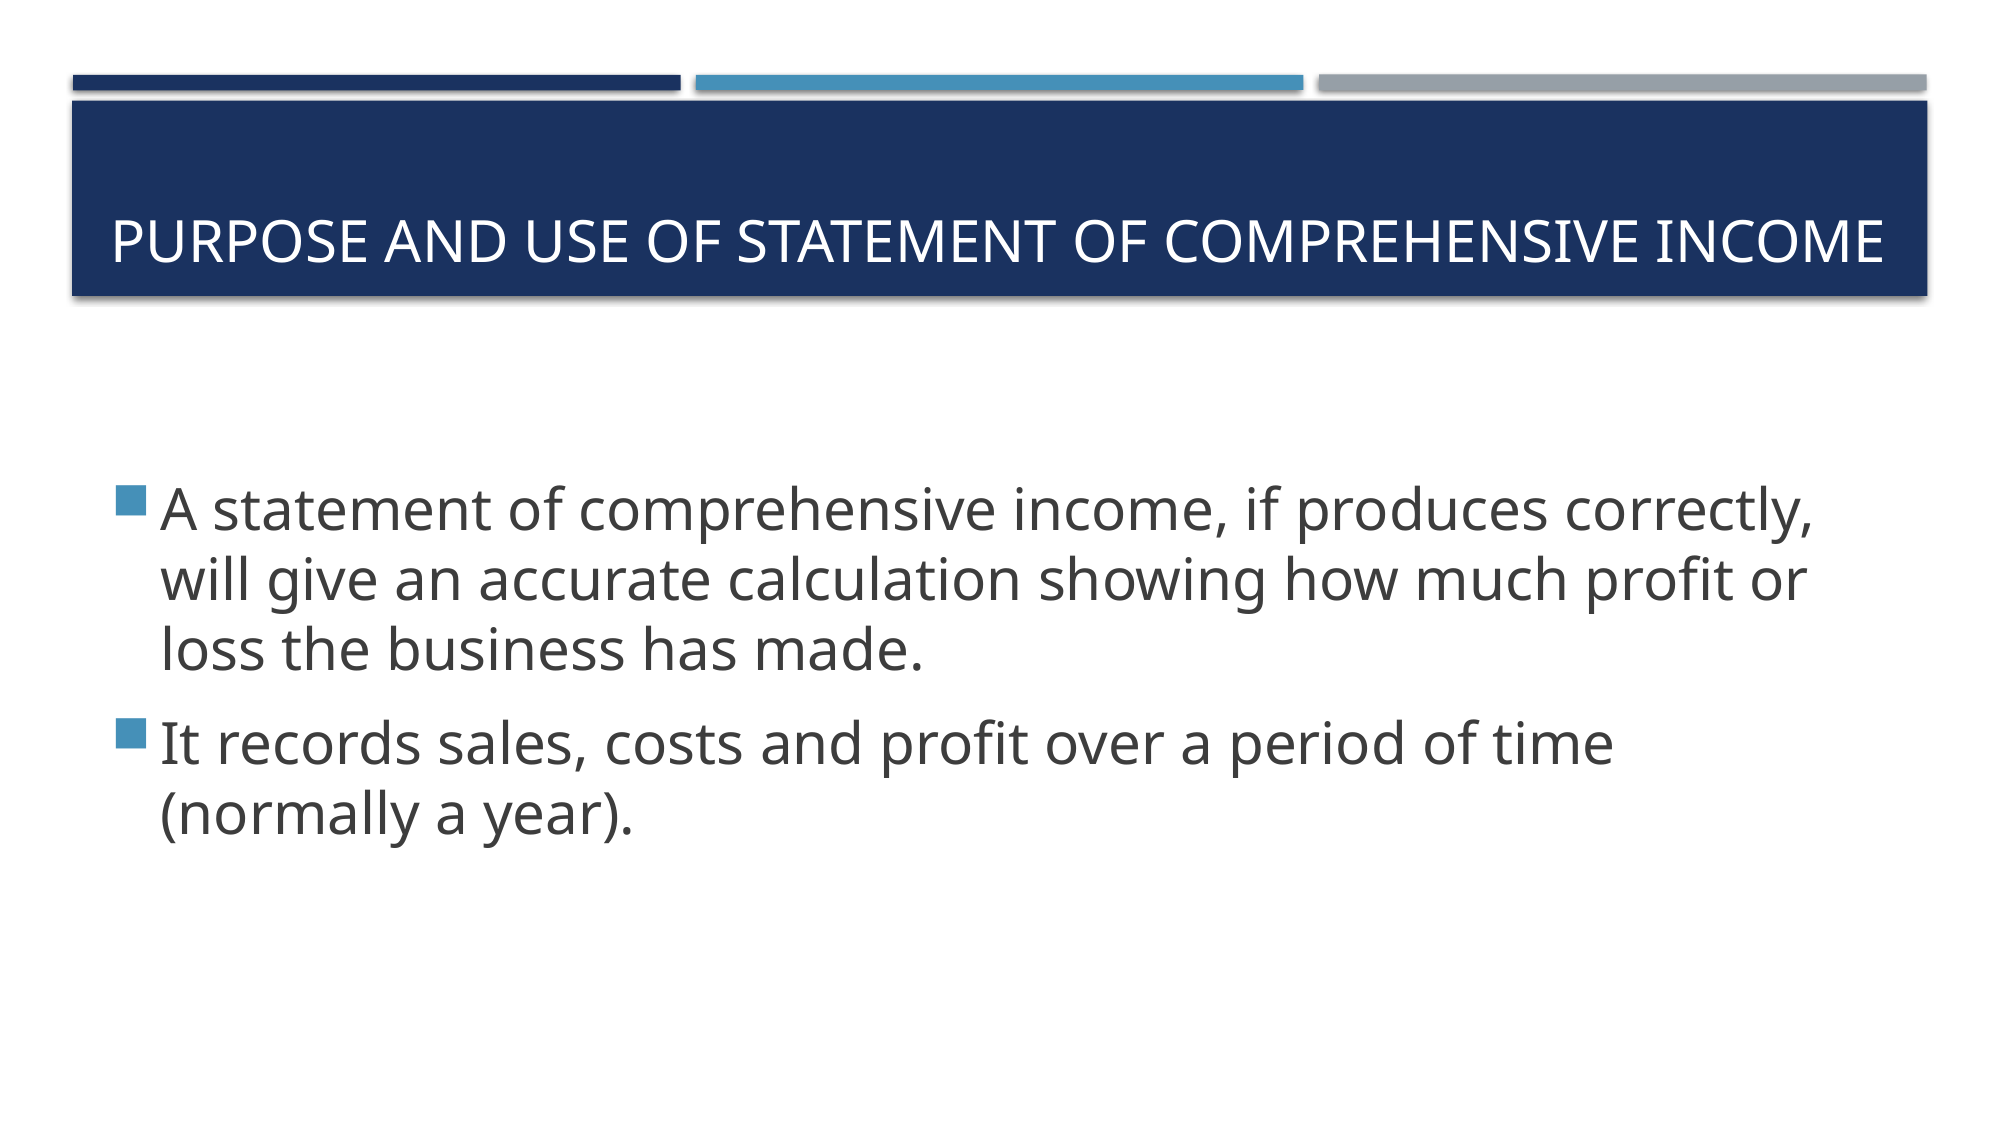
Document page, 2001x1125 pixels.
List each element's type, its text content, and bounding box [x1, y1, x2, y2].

title Purpose and use of statement of comprehensive income [95, 115, 1905, 282]
list A statement of comprehensive income, if produces correctly, will give an accurate calculation showing how much profit or loss the business has made. It records sales, costs and profit over a period of time (normally a year). [95, 357, 1905, 962]
